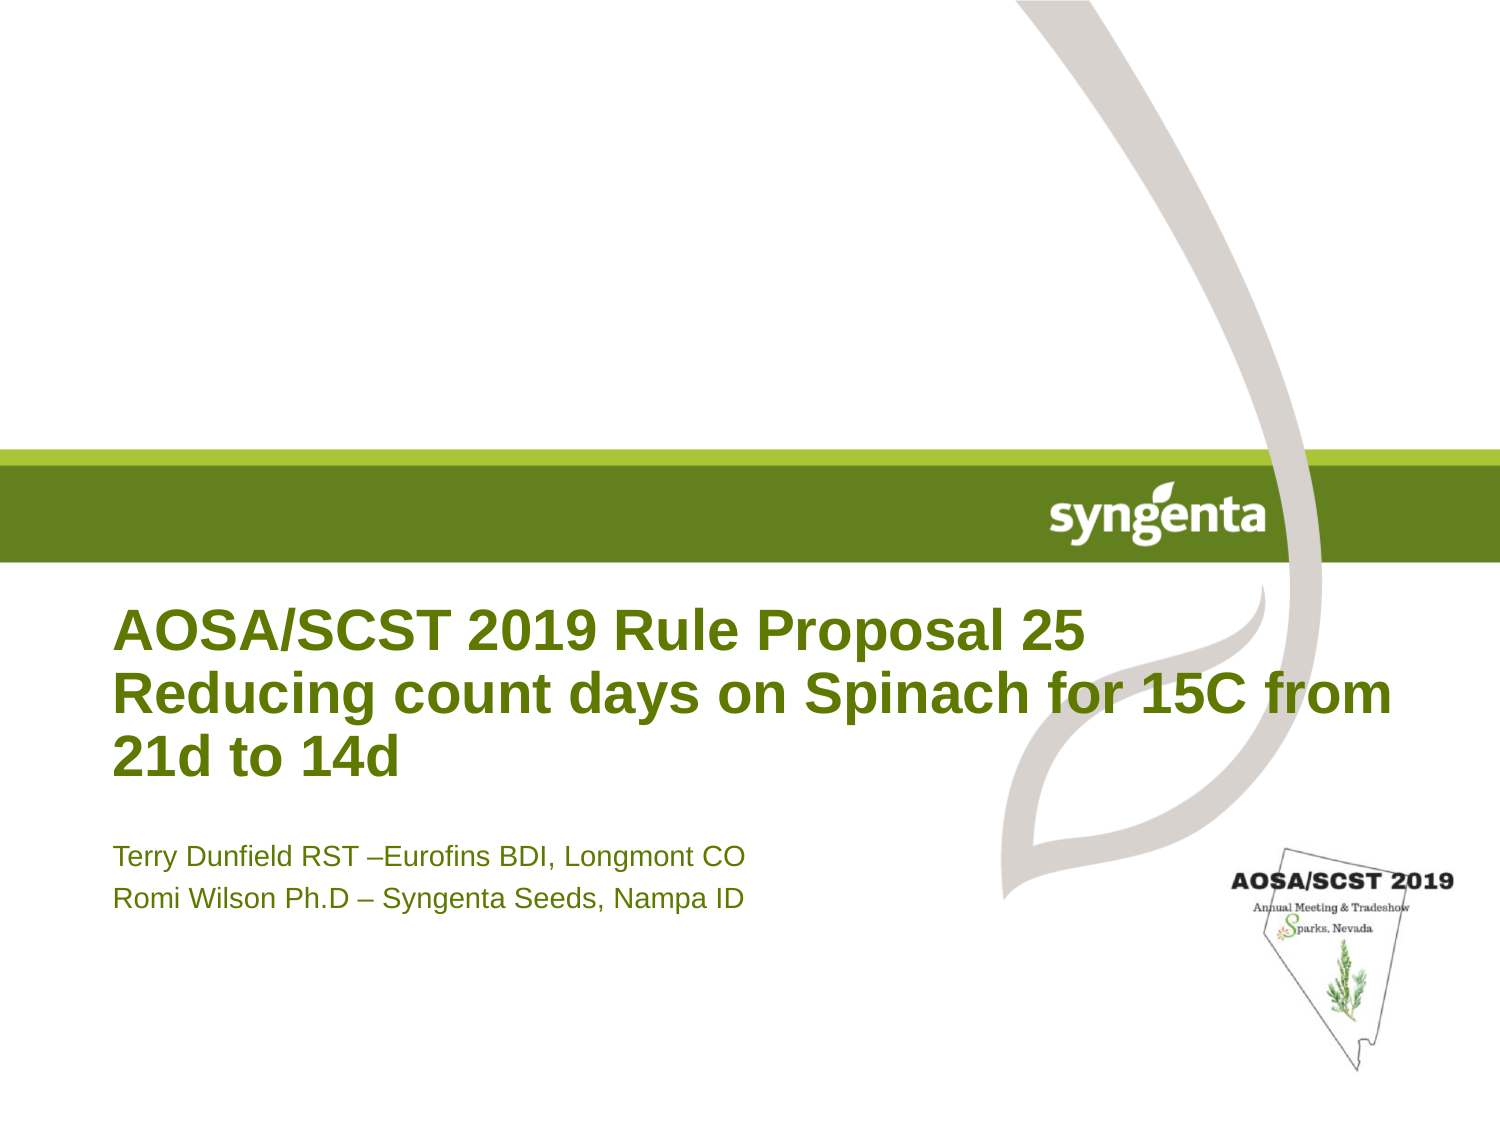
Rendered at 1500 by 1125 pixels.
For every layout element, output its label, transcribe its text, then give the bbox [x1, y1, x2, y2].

subtitle Terry Dunfield RST –Eurofins BDI, Longmont CO Romi Wilson Ph.D – Syngenta Seeds, Nampa ID [112, 837, 863, 1032]
picture [0, 0, 1500, 1125]
title AOSA/SCST 2019 Rule Proposal 25 Reducing count days on Spinach for 15C from 21d to 14d [112, 599, 1463, 676]
